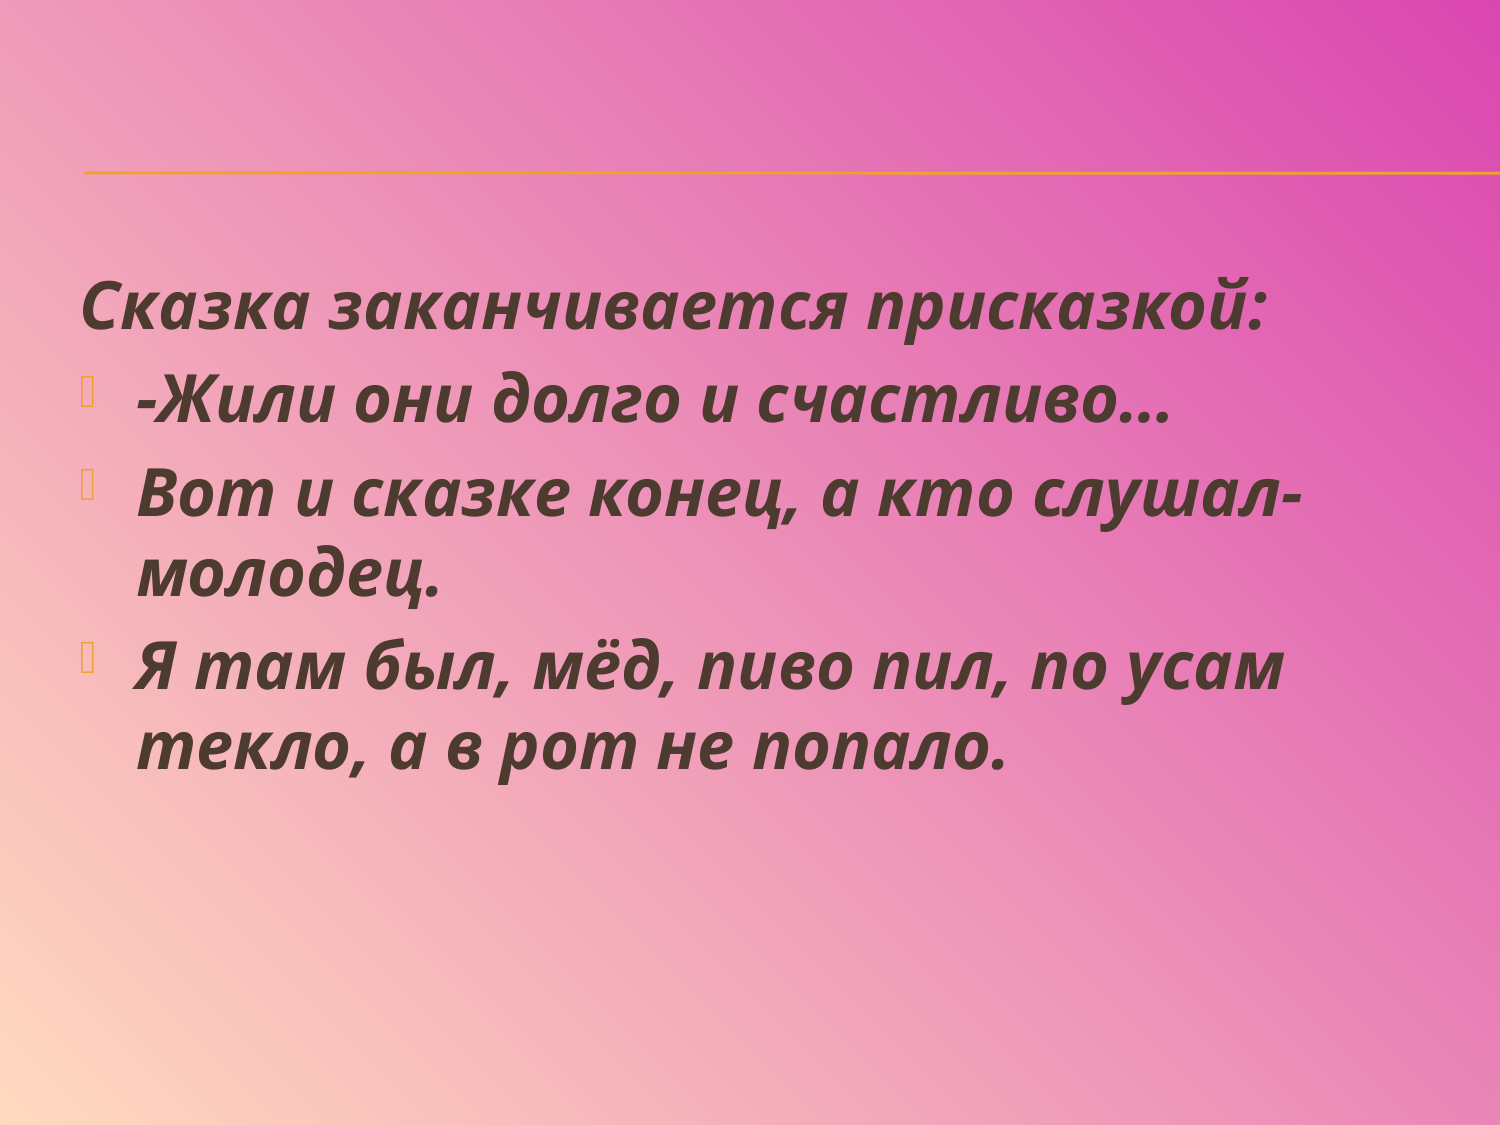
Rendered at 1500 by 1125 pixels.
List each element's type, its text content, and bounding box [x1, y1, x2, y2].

list Сказка заканчивается присказкой: -Жили они долго и счастливо… Вот и сказке конец, а кто слушал-молодец. Я там был, мёд, пиво пил, по усам текло, а в рот не попало. [64, 255, 1415, 998]
